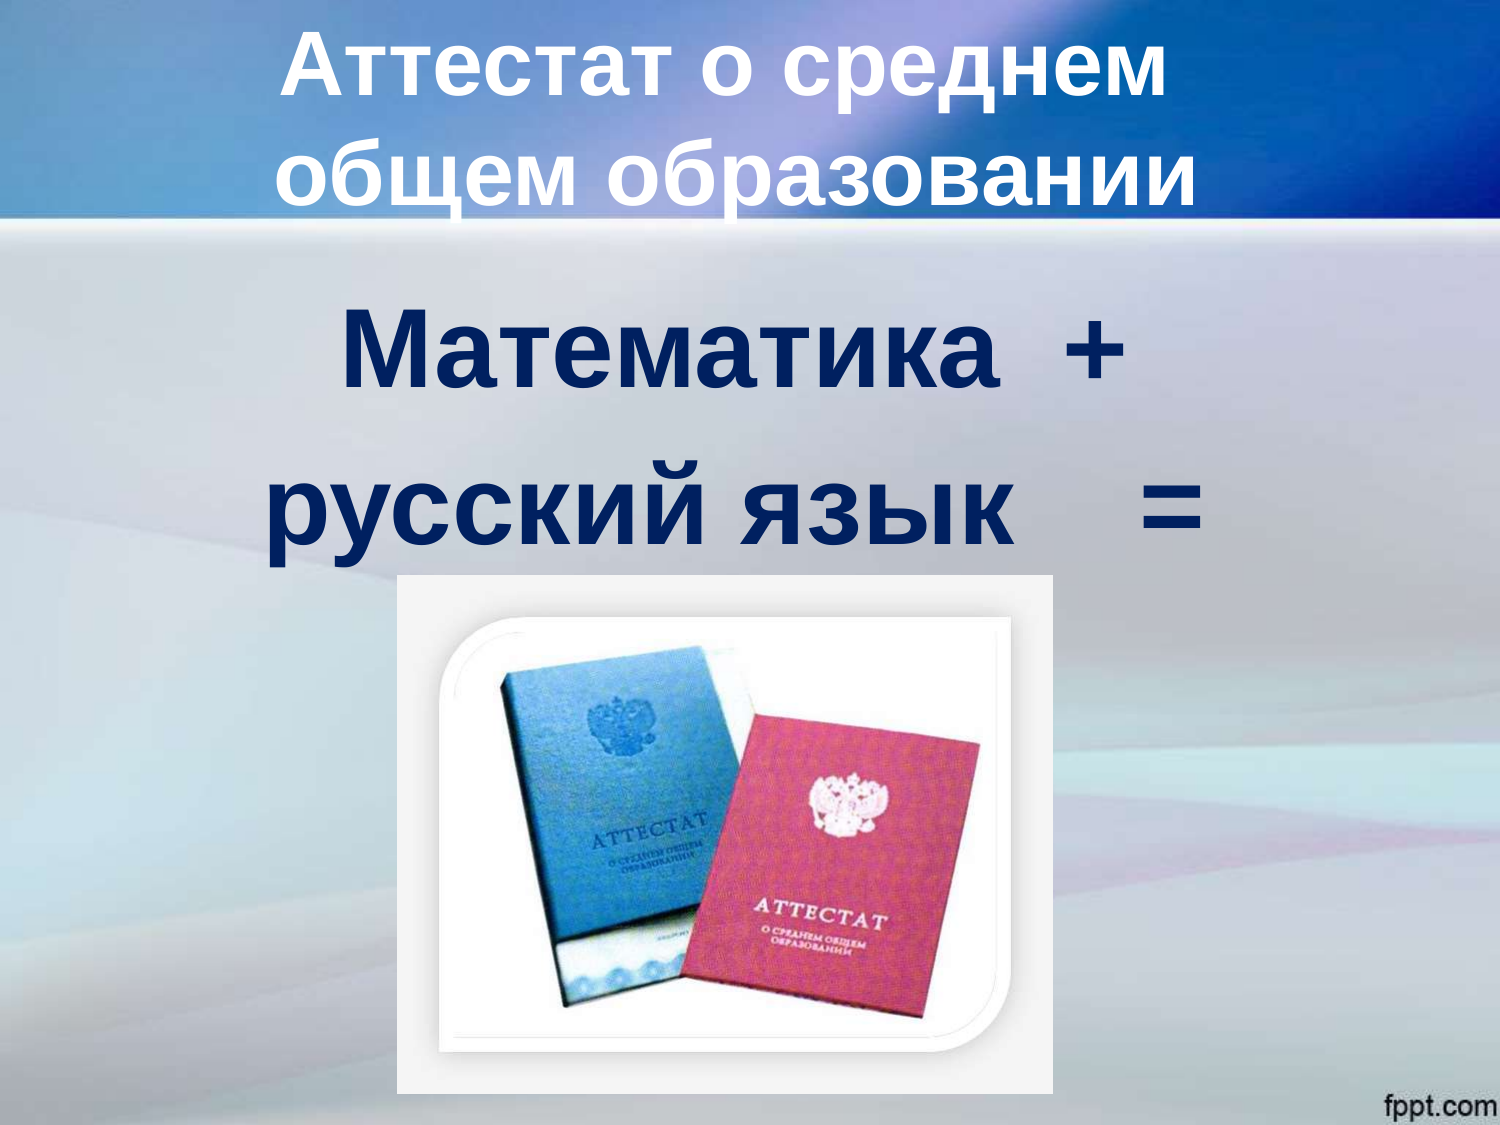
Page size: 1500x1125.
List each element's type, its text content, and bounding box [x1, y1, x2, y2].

list Математика + русский язык = [75, 267, 1425, 1071]
picture [0, 0, 1500, 1125]
title Аттестат о среднем общем образовании [75, 31, 1400, 197]
